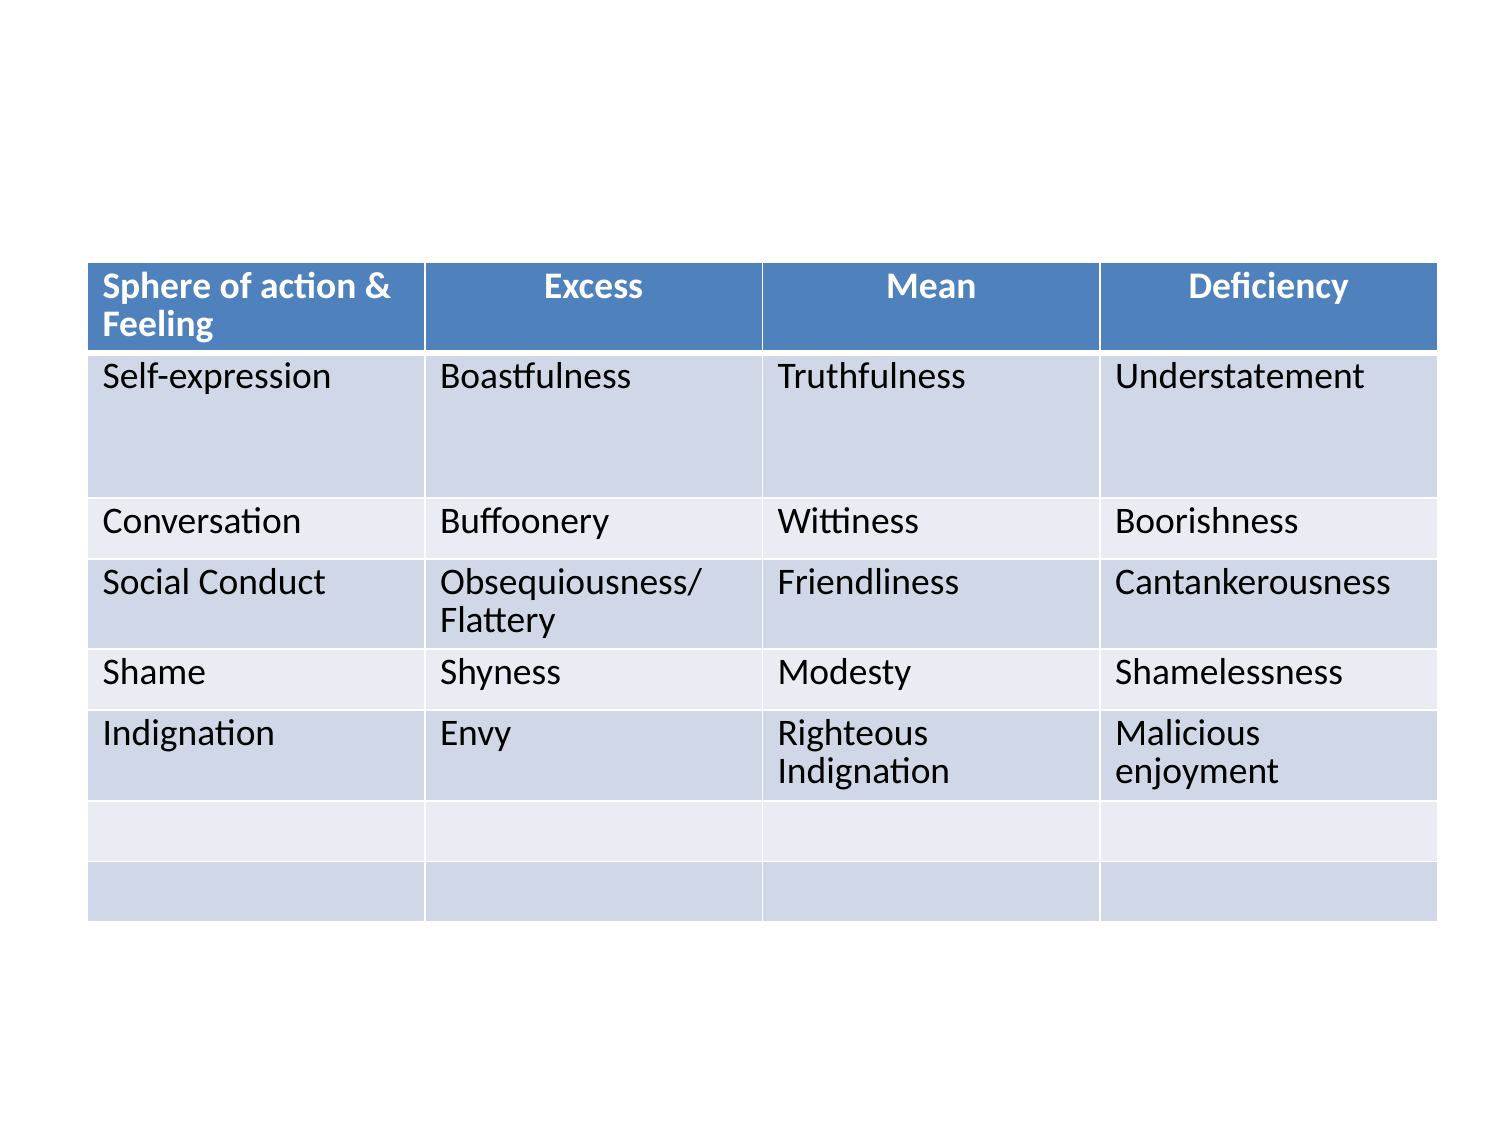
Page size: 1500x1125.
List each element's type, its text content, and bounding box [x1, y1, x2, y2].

table_cell [1101, 862, 1437, 921]
table_cell Shamelessness [1101, 650, 1437, 709]
table_cell Modesty [763, 650, 1099, 709]
table_cell [88, 862, 424, 921]
table_cell Boastfulness [426, 356, 762, 497]
table_cell Envy [426, 711, 762, 800]
table_cell Social Conduct [88, 560, 424, 648]
table_header Deficiency [1101, 263, 1437, 350]
table_cell Conversation [88, 499, 424, 558]
table_cell [426, 862, 762, 921]
table_cell Friendliness [763, 560, 1099, 648]
table_cell Indignation [88, 711, 424, 800]
table_cell Malicious enjoyment [1101, 711, 1437, 800]
table_cell Shyness [426, 650, 762, 709]
table_cell Boorishness [1101, 499, 1437, 558]
table_cell [1101, 802, 1437, 861]
table_cell [88, 802, 424, 861]
table_cell Truthfulness [763, 356, 1099, 497]
table_cell Buffoonery [426, 499, 762, 558]
table_header Mean [763, 263, 1099, 350]
table_header Excess [426, 263, 762, 350]
table_header Sphere of action & Feeling [88, 263, 424, 350]
table_cell Righteous Indignation [763, 711, 1099, 800]
table_cell [426, 802, 762, 861]
table_cell [763, 802, 1099, 861]
table_cell Shame [88, 650, 424, 709]
table_cell Self-expression [88, 356, 424, 497]
table_cell Wittiness [763, 499, 1099, 558]
table_cell Understatement [1101, 356, 1437, 497]
table_cell Obsequiousness/ Flattery [426, 560, 762, 648]
table_cell [763, 862, 1099, 921]
table_cell Cantankerousness [1101, 560, 1437, 648]
